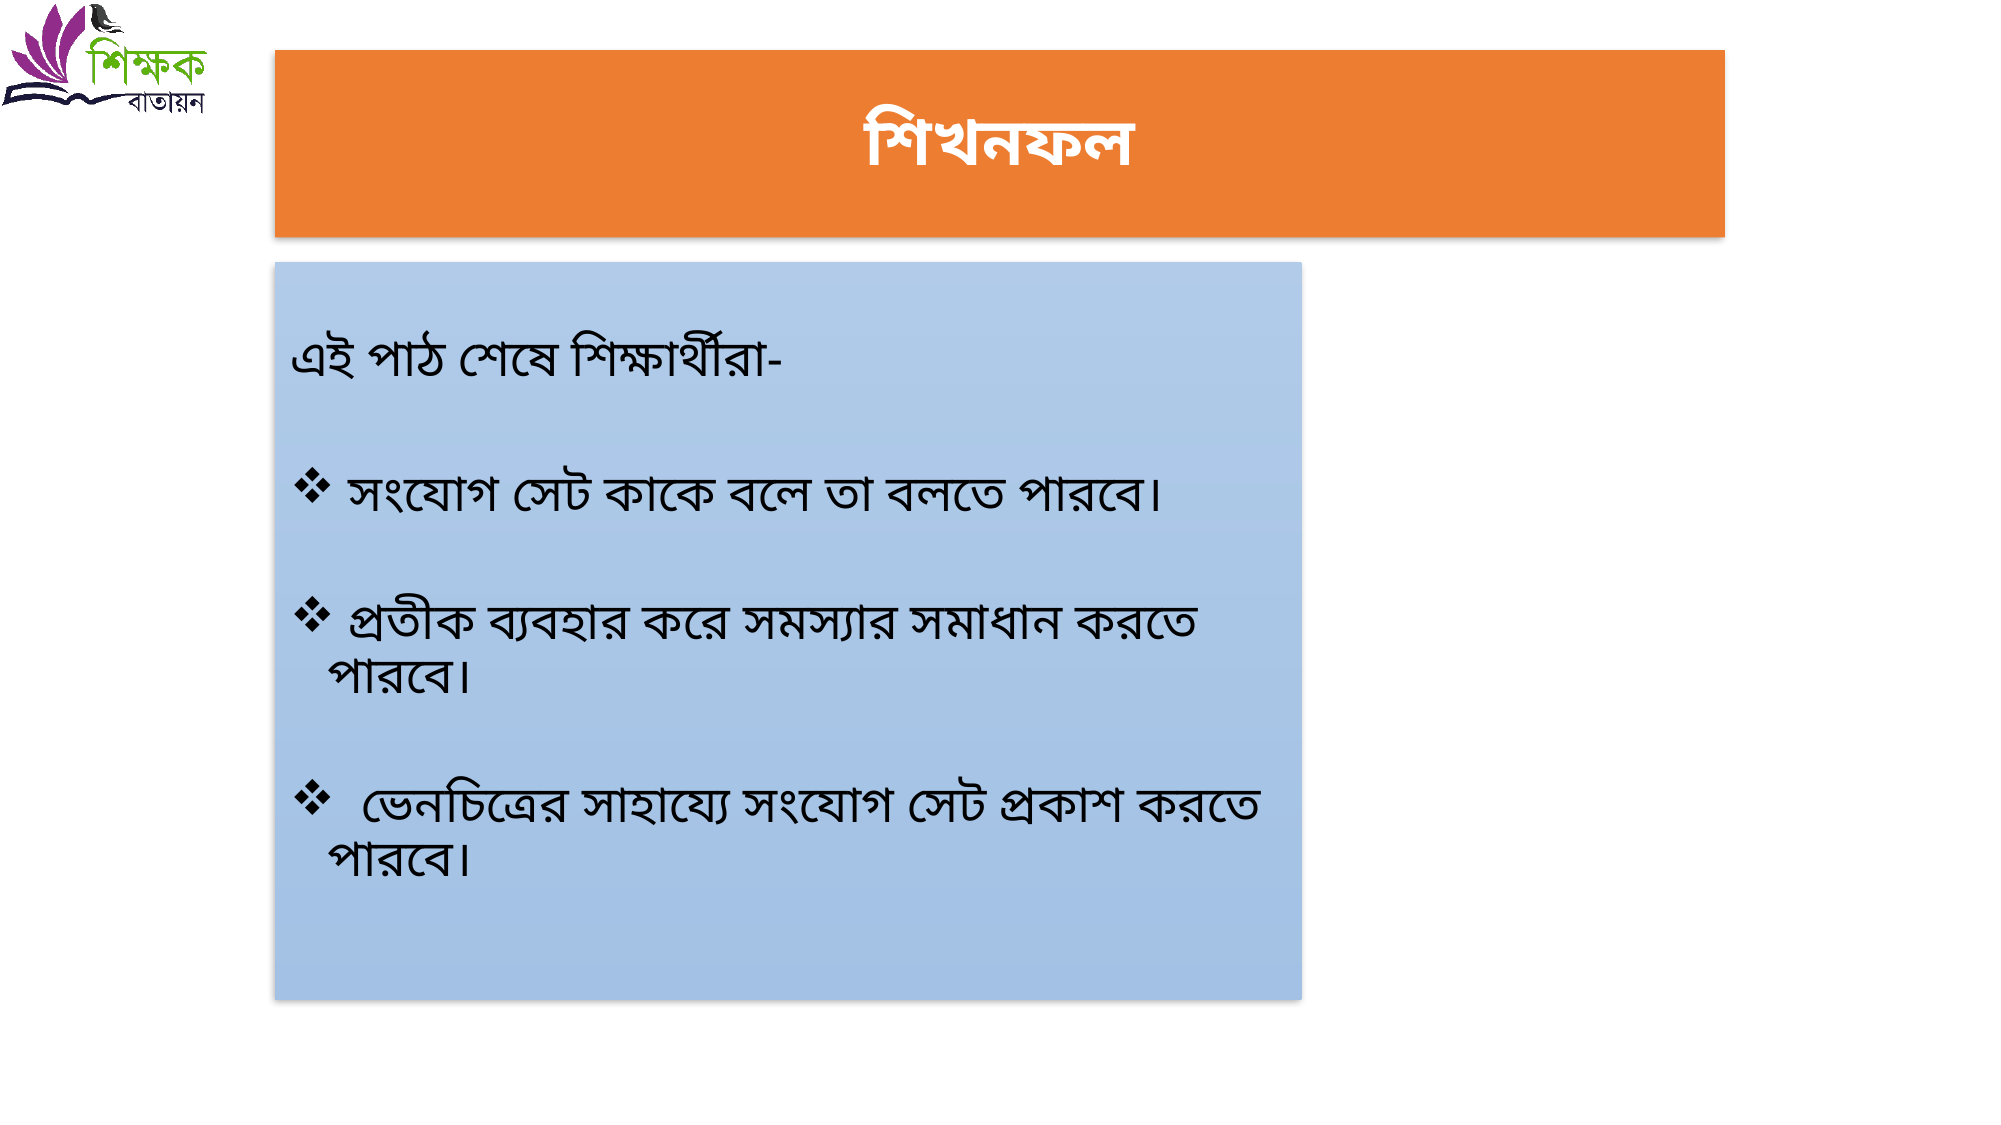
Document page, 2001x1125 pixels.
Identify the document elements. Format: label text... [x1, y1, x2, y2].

list এই পাঠ শেষে শিক্ষার্থীরা- সংযোগ সেট কাকে বলে তা বলতে পারবে। প্রতীক ব্যবহার করে সমস্যার সমাধান করতে পারবে। ভেনচিত্রের সাহায্যে সংযোগ সেট প্রকাশ করতে পারবে। [274, 262, 1302, 1000]
title শিখনফল [274, 49, 1726, 238]
picture [0, 0, 211, 117]
